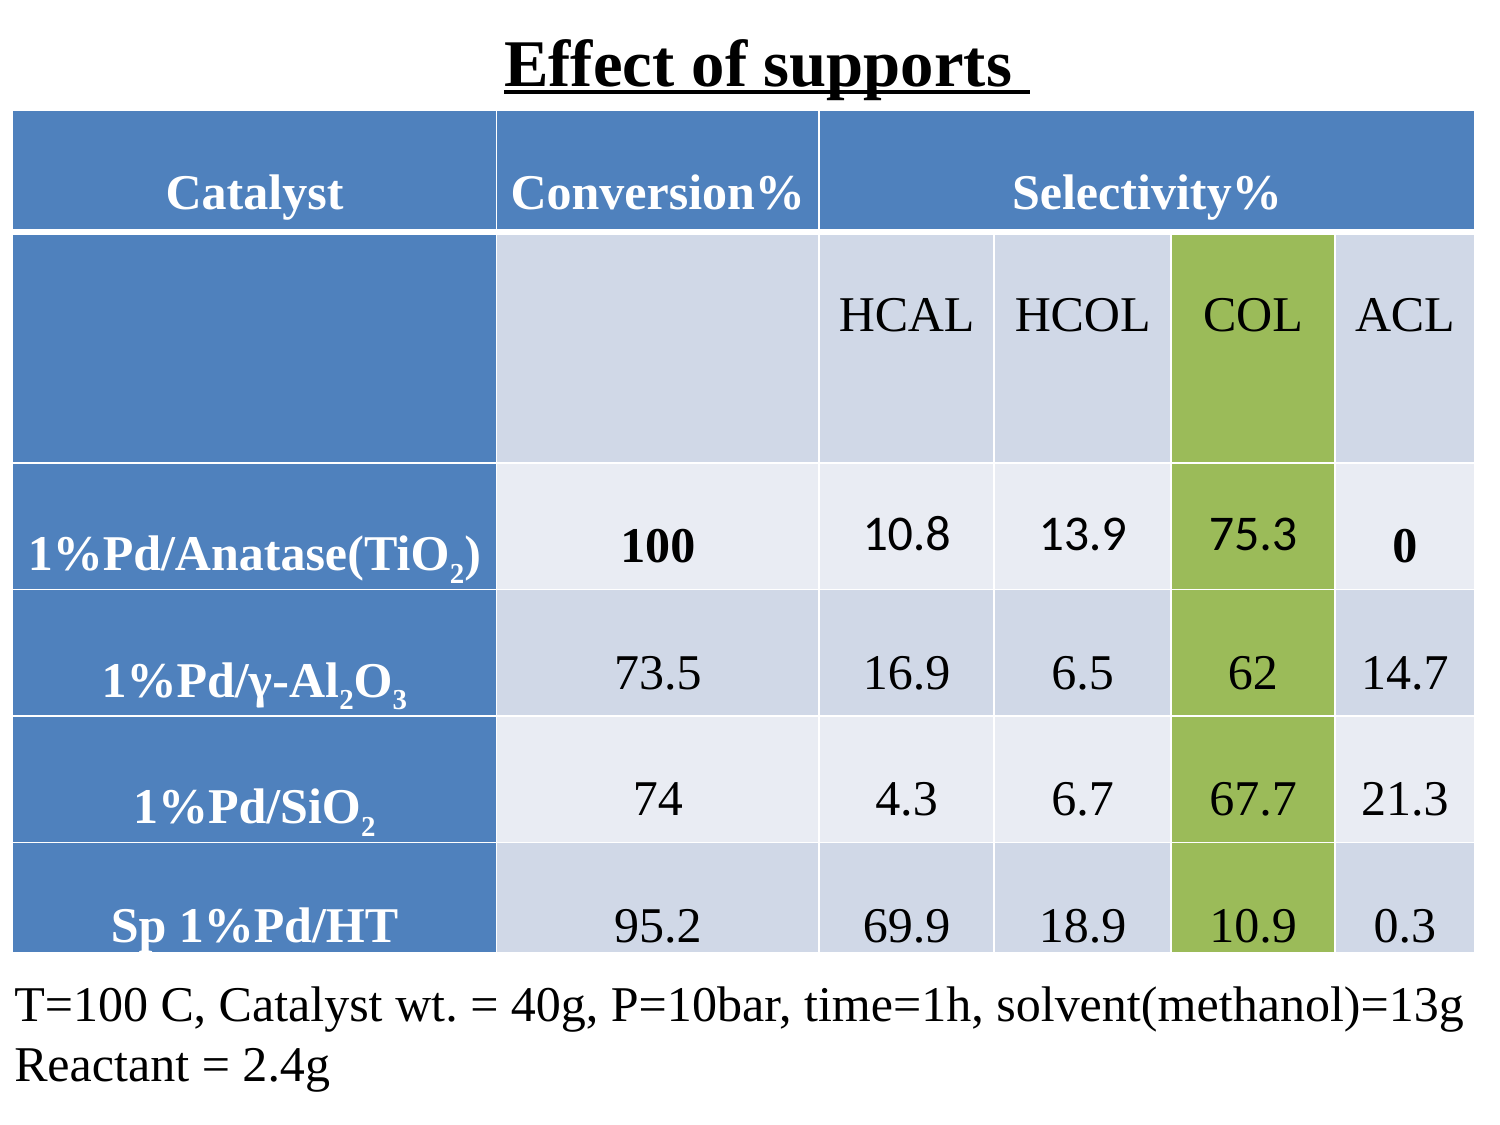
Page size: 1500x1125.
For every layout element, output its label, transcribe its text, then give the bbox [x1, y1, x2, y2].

table_cell 10.9 [1172, 843, 1334, 952]
table_header Conversion% [497, 111, 818, 229]
table_cell 67.7 [1172, 717, 1334, 842]
table_cell 14.7 [1336, 590, 1474, 715]
table_cell 74 [497, 717, 818, 842]
table_cell 4.3 [820, 717, 993, 842]
table_cell [497, 235, 818, 462]
table_cell 1%Pd/Anatase(TiO2) [13, 464, 496, 589]
table_header Catalyst [13, 111, 496, 229]
table_cell 1%Pd/γ-Al2O3 [13, 590, 496, 715]
table_cell [13, 235, 496, 462]
table_cell 95.2 [497, 843, 818, 952]
text_box Effect of supports [489, 12, 1045, 108]
table_cell 69.9 [820, 843, 993, 952]
table_cell 75.3 [1172, 464, 1334, 589]
table_cell HCAL [820, 235, 993, 462]
table_cell 18.9 [995, 843, 1170, 952]
table_cell 73.5 [497, 590, 818, 715]
table_cell HCOL [995, 235, 1170, 462]
table_cell 62 [1172, 590, 1334, 715]
table_header Selectivity% [820, 111, 1474, 229]
table_cell 0 [1336, 464, 1474, 589]
table_cell COL [1172, 235, 1334, 462]
table_cell 10.8 [820, 464, 993, 589]
table_cell 6.5 [995, 590, 1170, 715]
table_cell Sp 1%Pd/HT [13, 843, 496, 952]
table_cell 16.9 [820, 590, 993, 715]
table_cell 0.3 [1336, 843, 1474, 952]
table_cell 21.3 [1336, 717, 1474, 842]
table_cell 6.7 [995, 717, 1170, 842]
table_cell 1%Pd/SiO2 [13, 717, 496, 842]
table_cell 100 [497, 464, 818, 589]
table_cell ACL [1336, 235, 1474, 462]
table_cell 13.9 [995, 464, 1170, 589]
text_box T=100 C, Catalyst wt. = 40g, P=10bar, time=1h, solvent(methanol)=13g Reactant = 2.4g [0, 963, 1480, 1099]
